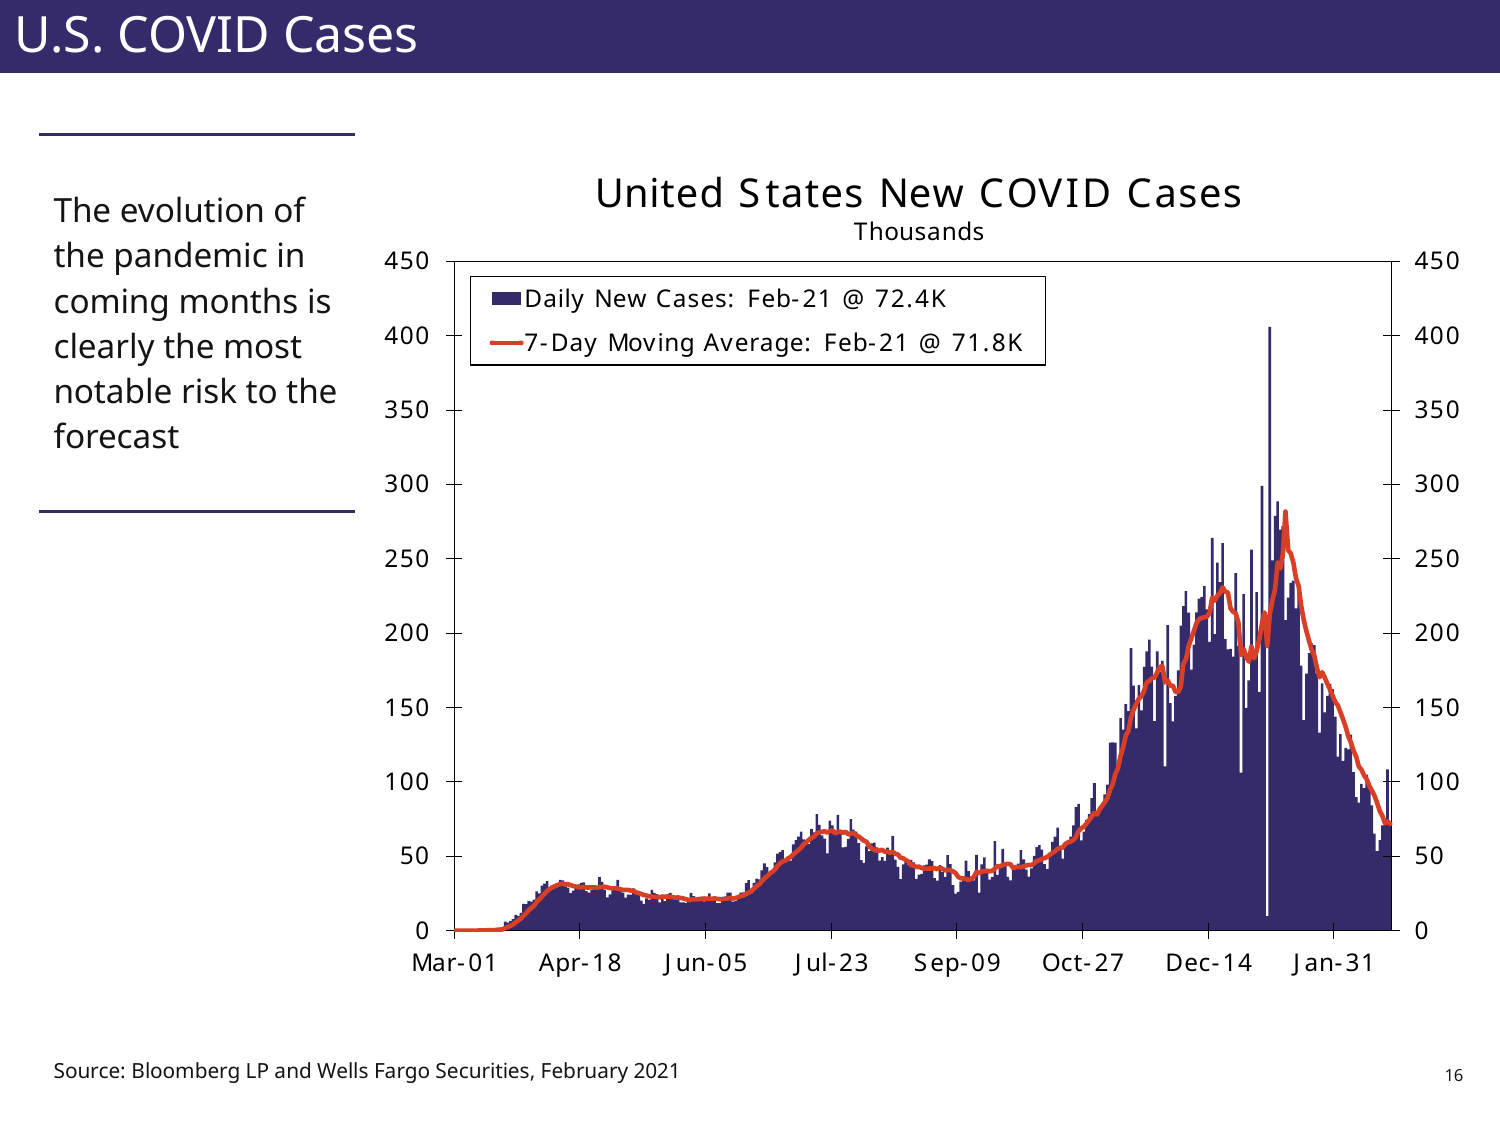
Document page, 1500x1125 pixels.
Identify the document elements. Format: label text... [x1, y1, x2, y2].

slide_number 16 [1404, 1050, 1464, 1088]
table_header The evolution of the pandemic in coming months is clearly the most notable risk to the forecast [39, 136, 355, 510]
picture [375, 143, 1464, 980]
title U.S. COVID Cases [0, 0, 1500, 73]
subtitle Source: Bloomberg LP and Wells Fargo Securities, February 2021 [38, 1050, 1404, 1088]
